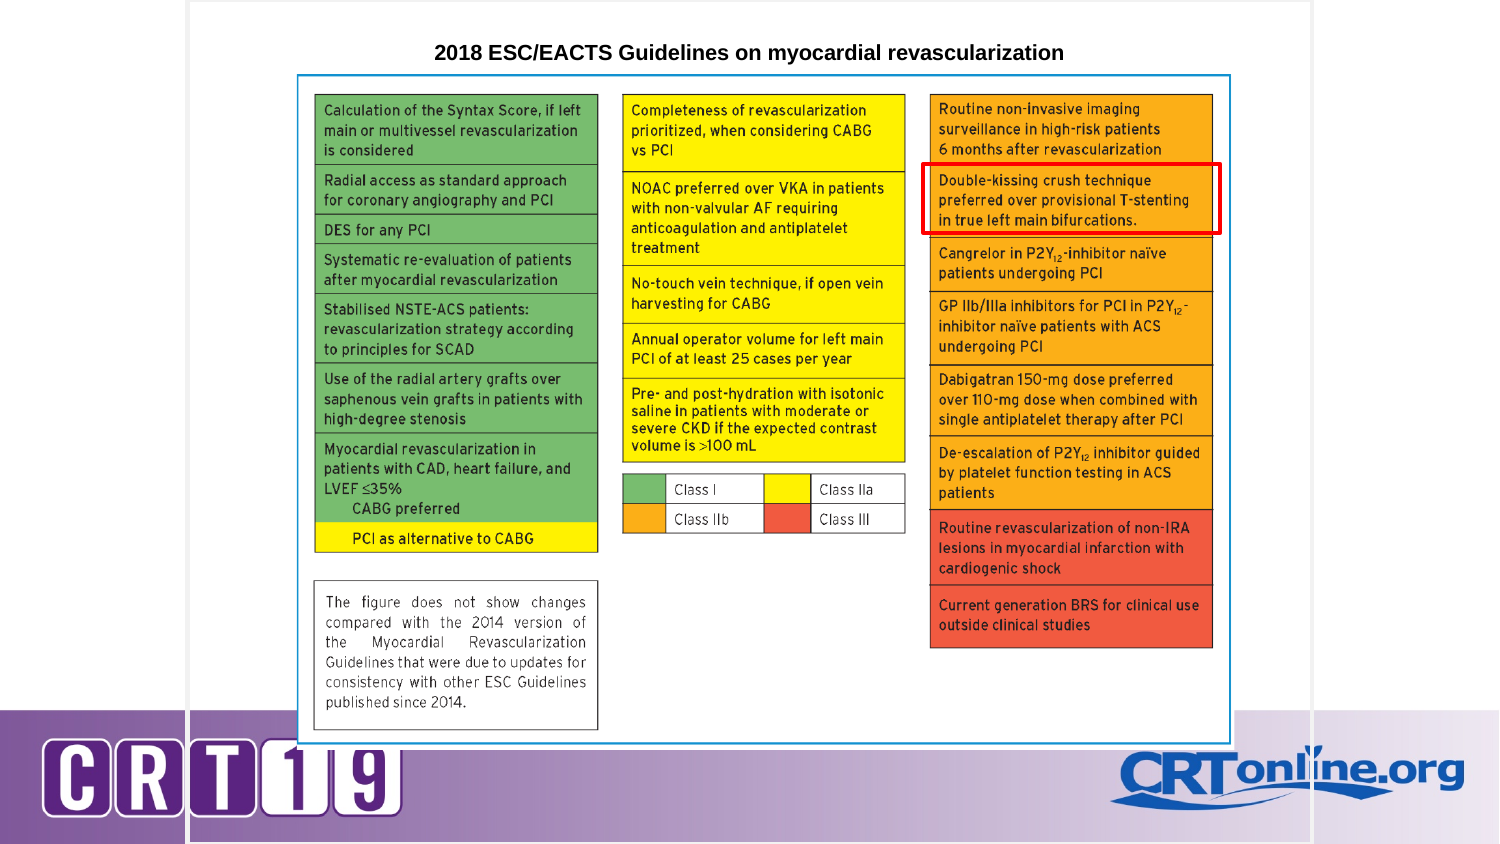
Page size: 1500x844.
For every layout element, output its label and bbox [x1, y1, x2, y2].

picture [296, 74, 1235, 751]
text_box [187, 0, 1313, 844]
picture [1313, 0, 1500, 844]
picture [0, 0, 187, 844]
